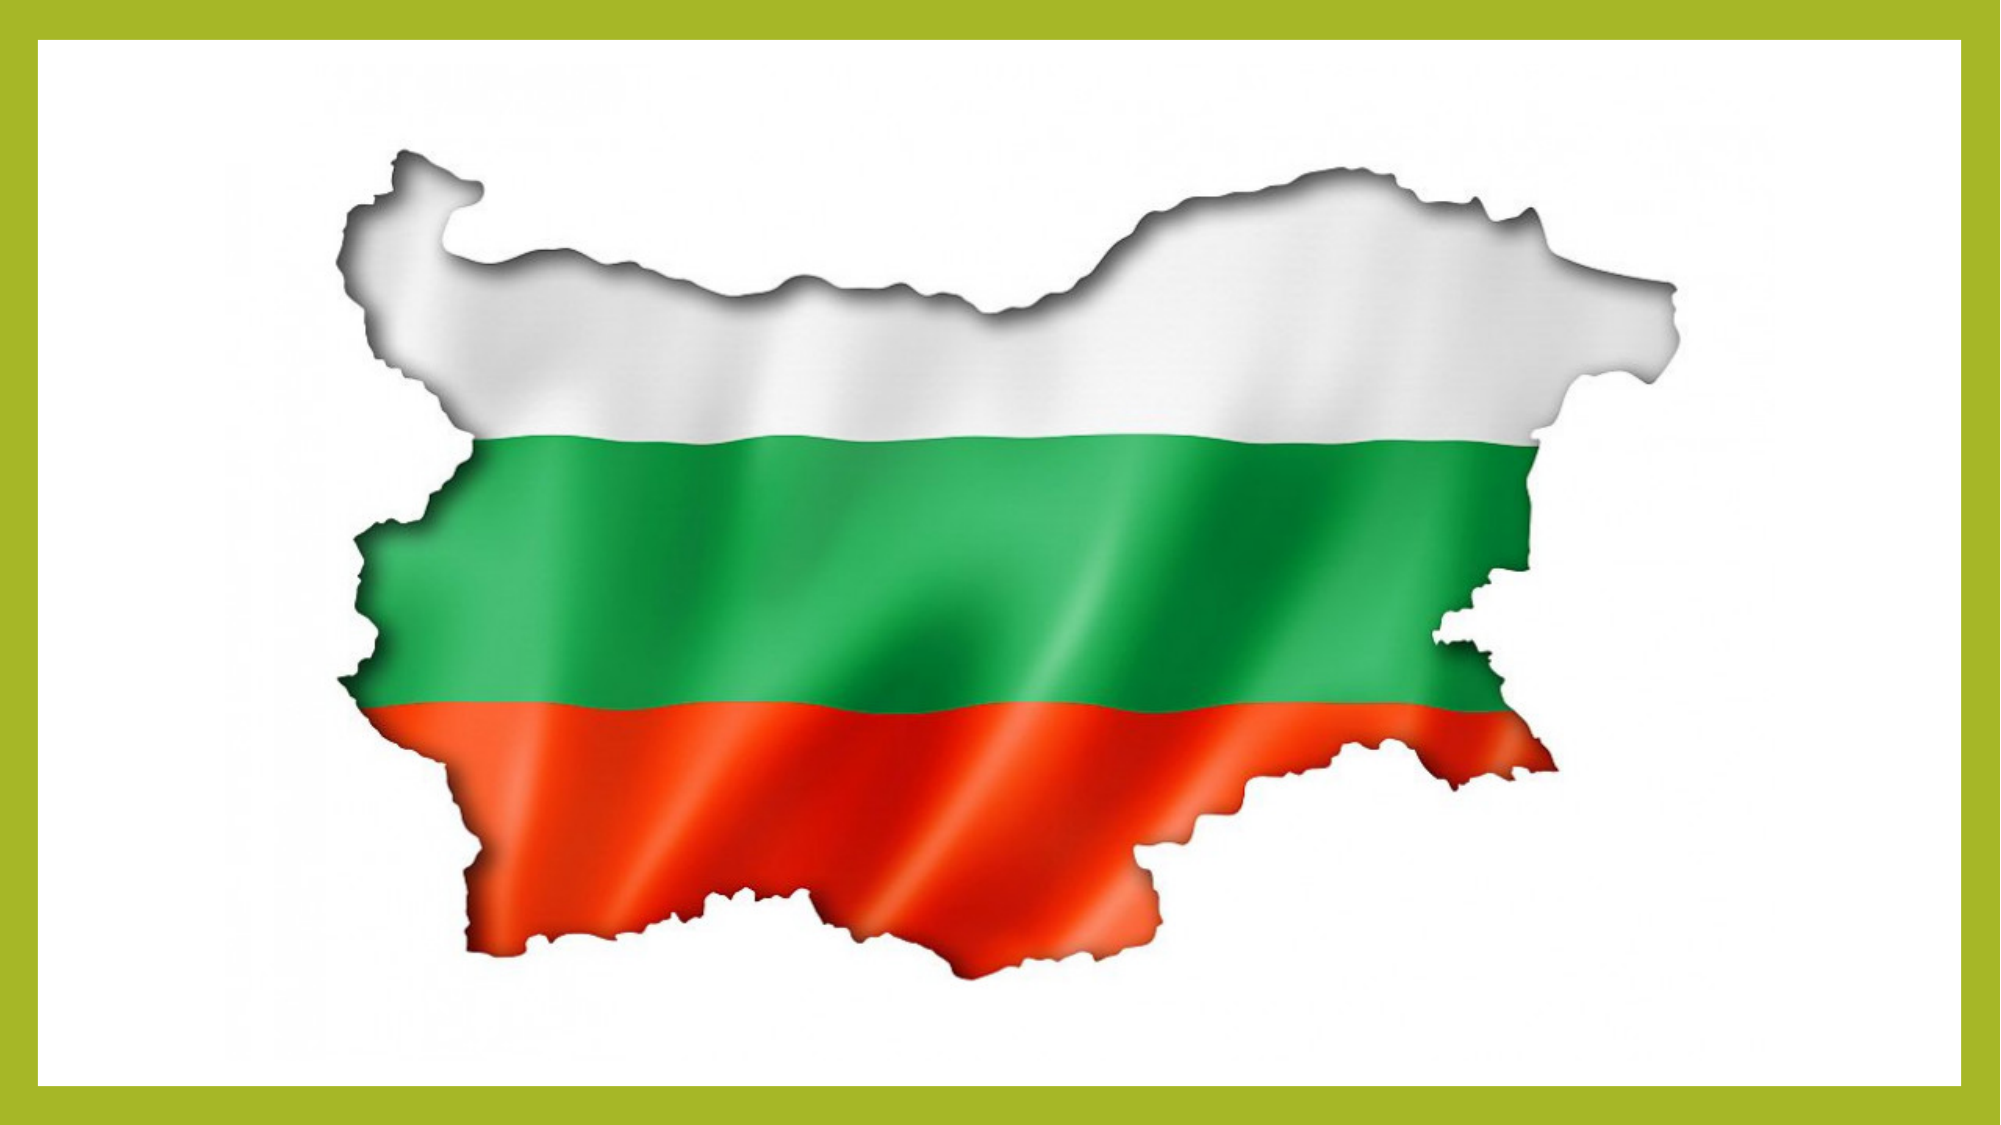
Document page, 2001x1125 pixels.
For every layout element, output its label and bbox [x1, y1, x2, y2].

picture [225, 63, 1775, 1062]
